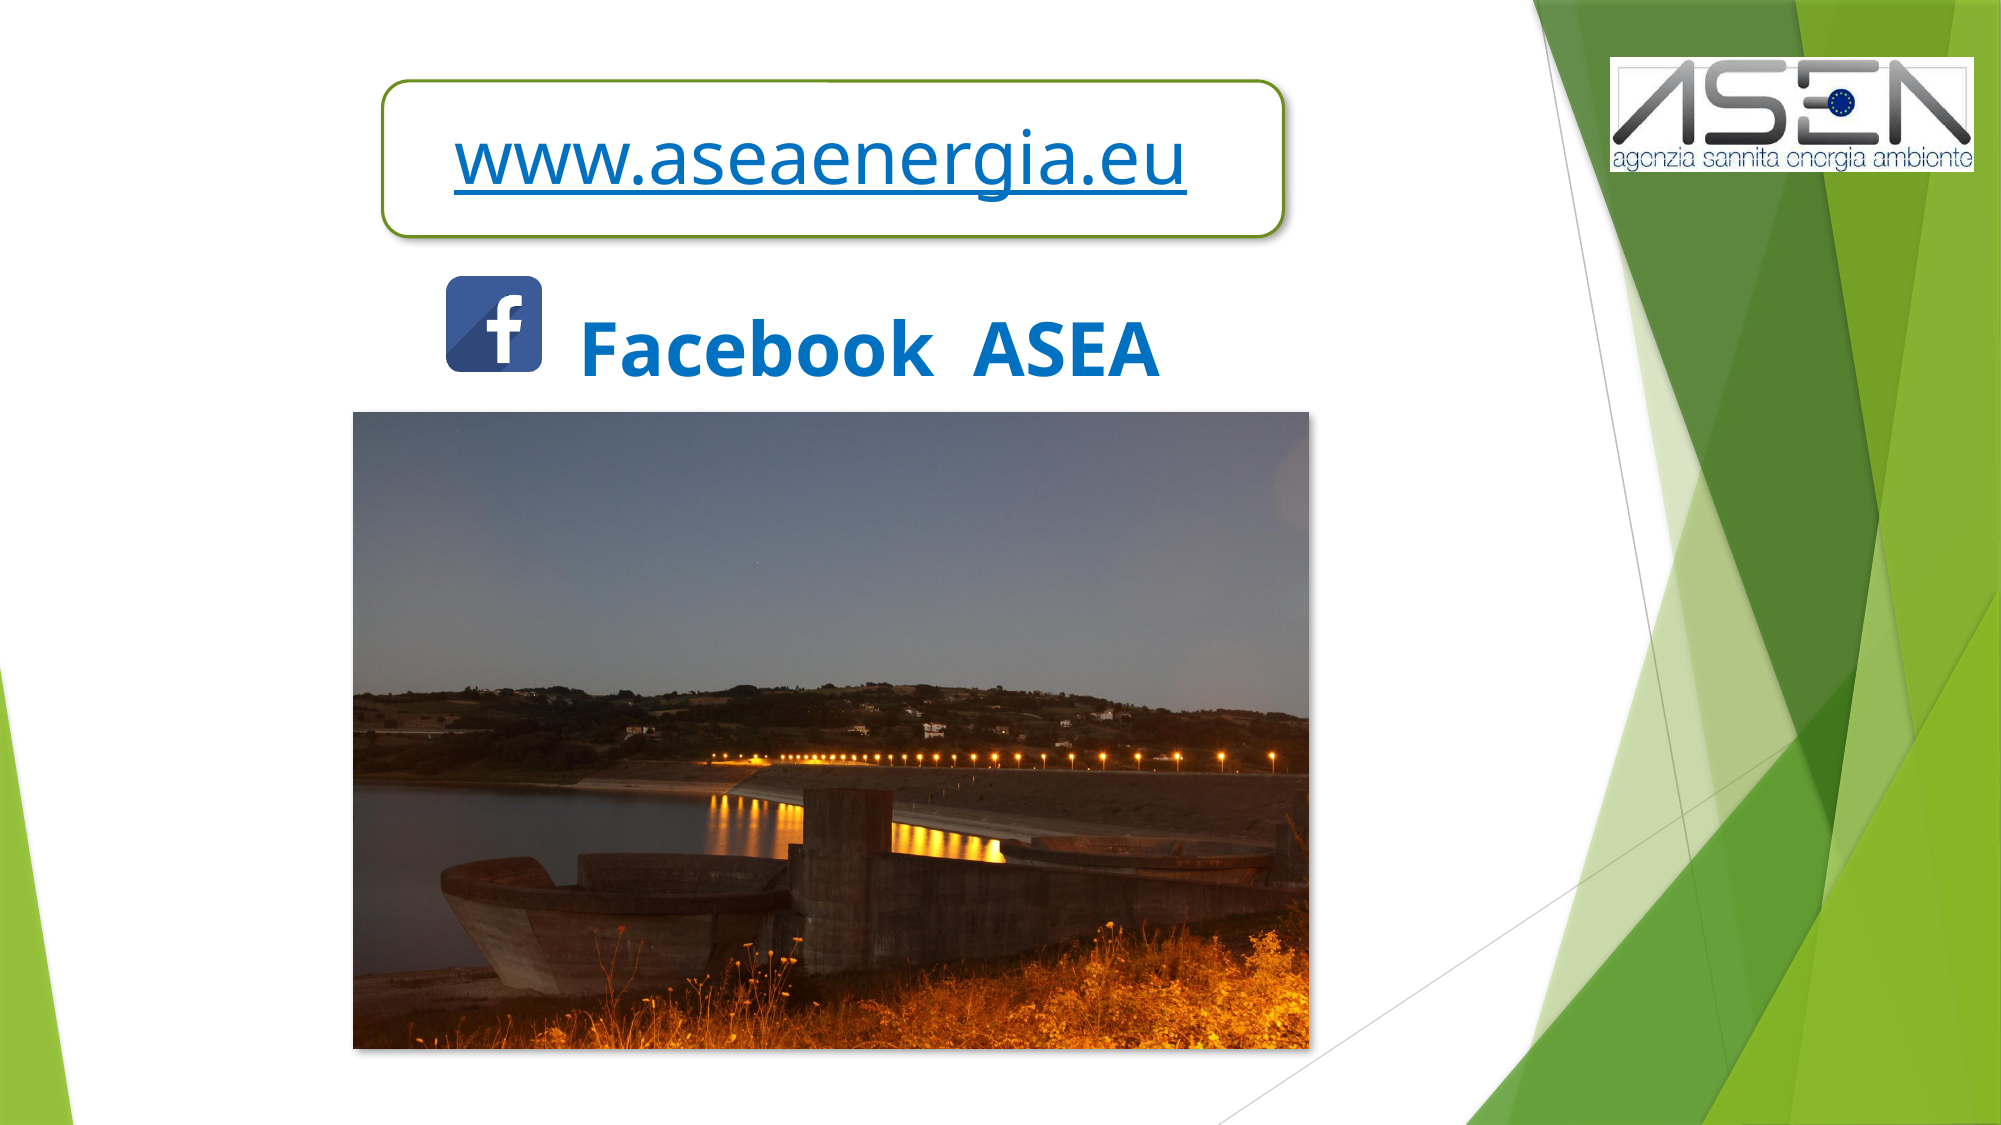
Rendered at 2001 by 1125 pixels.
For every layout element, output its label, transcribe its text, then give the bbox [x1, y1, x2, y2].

title www.aseaenergia.eu Facebook ASEA [128, 101, 1533, 372]
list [352, 411, 1309, 1050]
text_box [381, 79, 1285, 101]
picture [1610, 57, 1974, 172]
picture [445, 276, 542, 373]
